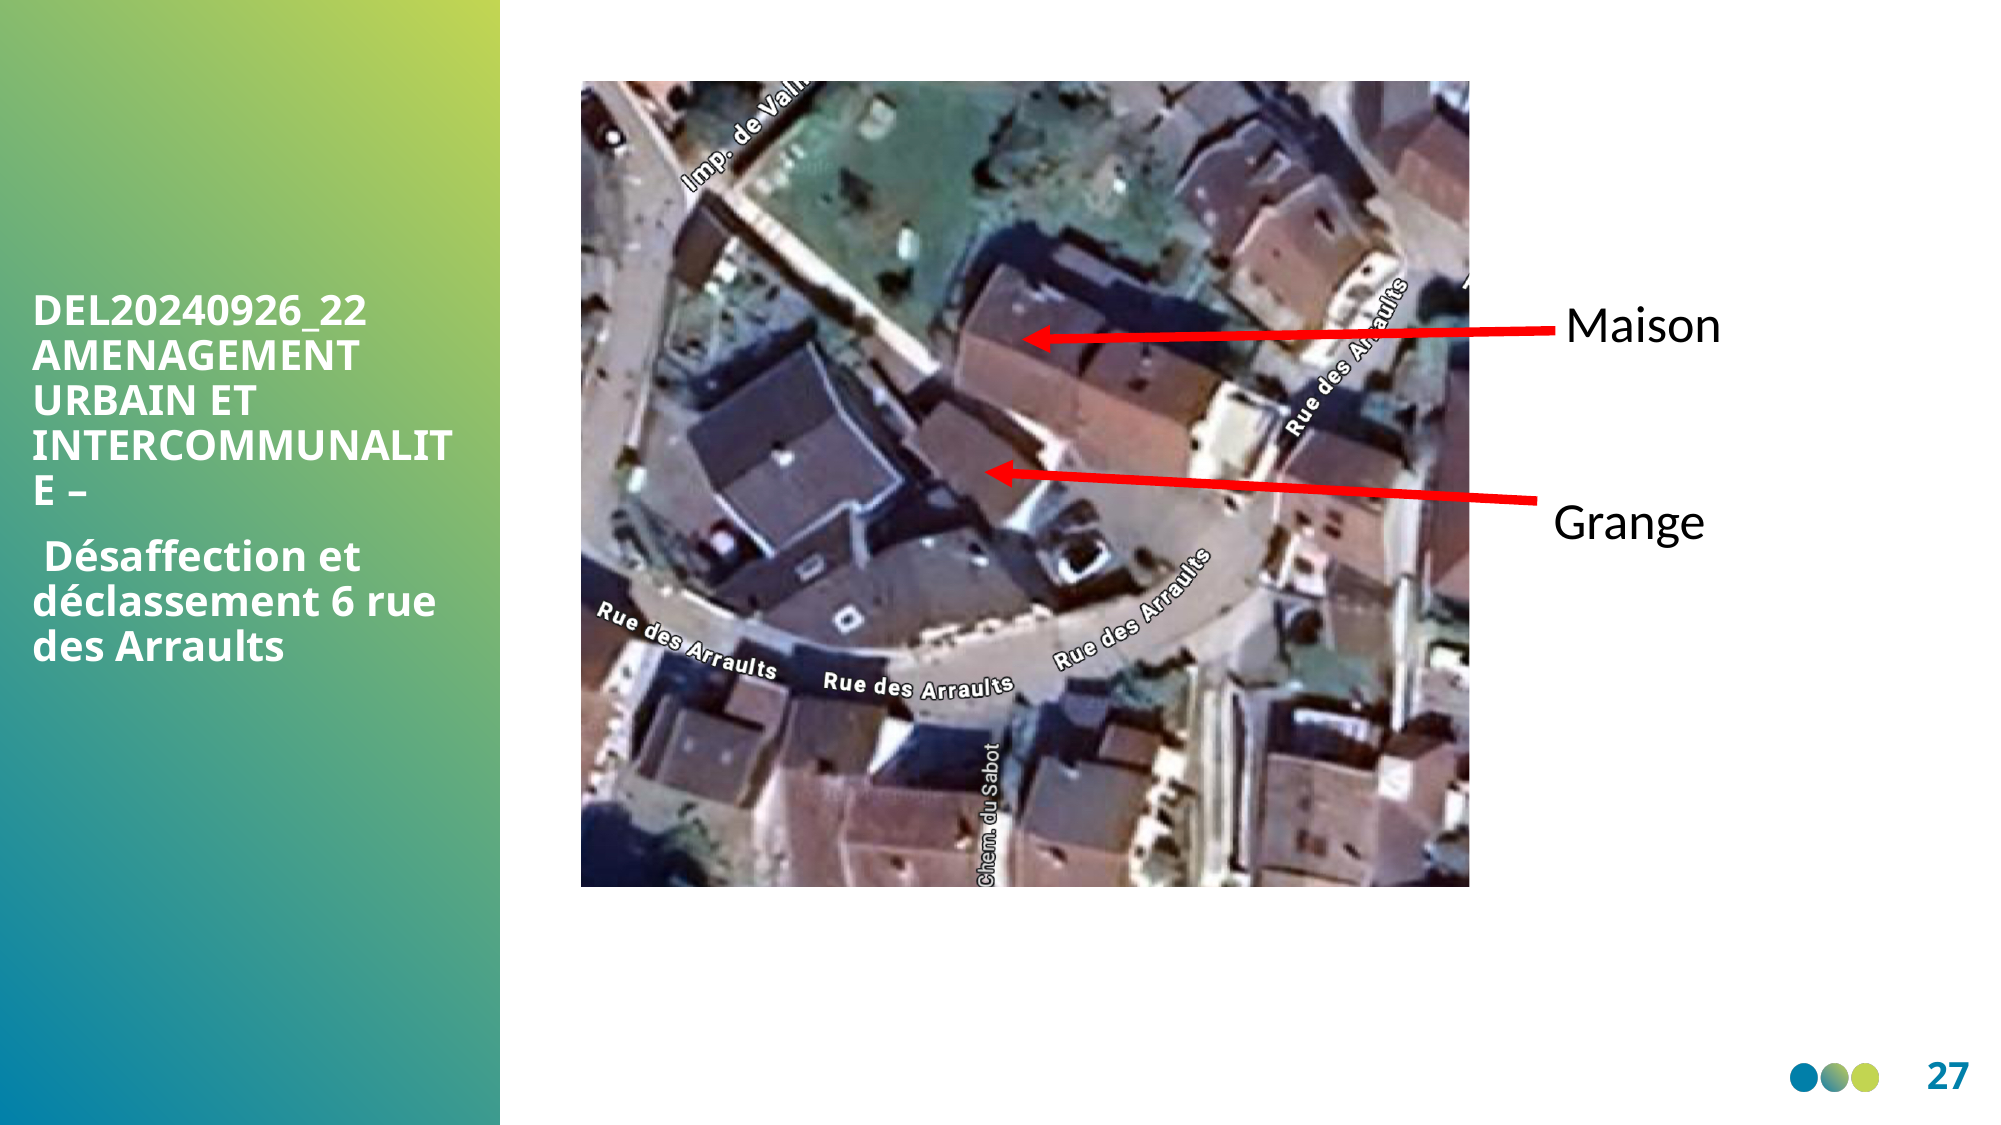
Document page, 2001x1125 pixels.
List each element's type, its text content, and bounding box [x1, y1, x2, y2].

picture [575, 72, 1470, 887]
list DEL20240926_22 AMENAGEMENT URBAIN ET INTERCOMMUNALITE – Désaffection et déclassement 6 rue des Arraults [17, 281, 471, 1125]
picture [1790, 1084, 1798, 1092]
picture [1790, 1063, 1798, 1072]
picture [1810, 1063, 1879, 1092]
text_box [984, 472, 1538, 501]
text_box Grange [1538, 479, 1935, 558]
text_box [1021, 330, 1556, 340]
text_box Maison [1550, 283, 2000, 361]
